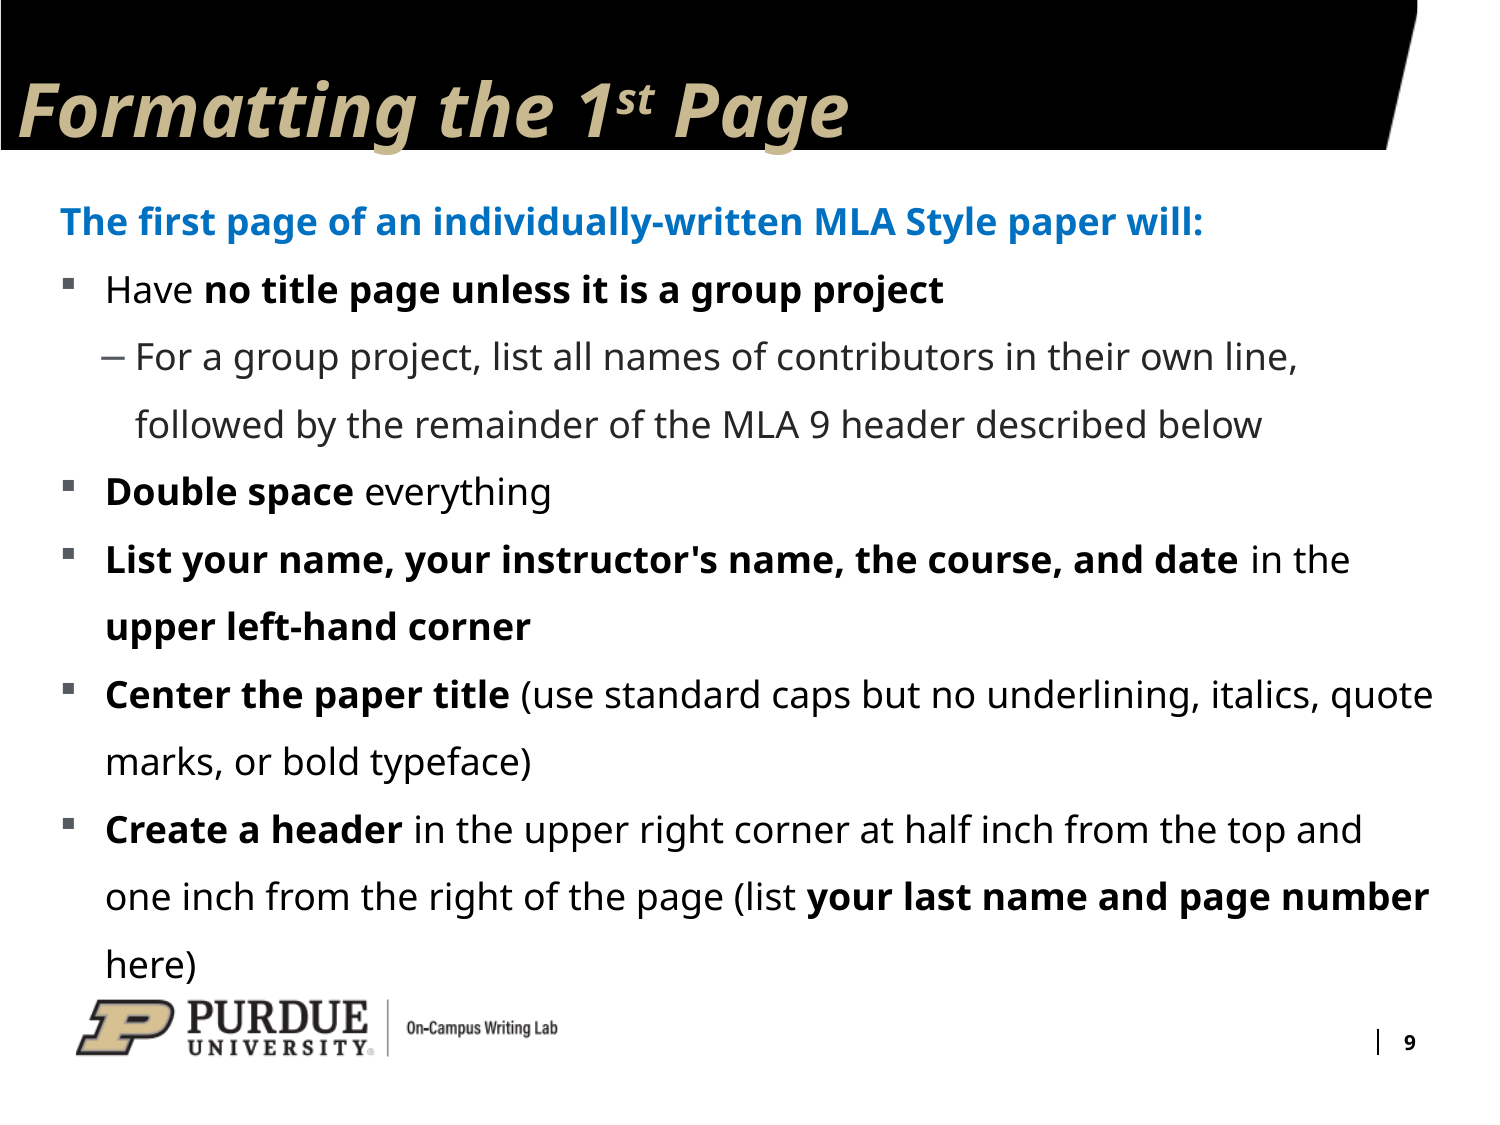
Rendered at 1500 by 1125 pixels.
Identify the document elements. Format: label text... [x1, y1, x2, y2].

list The first page of an individually-written MLA Style paper will: Have no title page unless it is a group project For a group project, list all names of contributors in their own line, followed by the remainder of the MLA 9 header described below Double space everything List your name, your instructor's name, the course, and date in the upper left-hand corner Center the paper title (use standard caps but no underlining, italics, quote marks, or bold typeface) Create a header in the upper right corner at half inch from the top and one inch from the right of the page (list your last name and page number here) [59, 175, 1441, 975]
slide_number 9 [1380, 1013, 1441, 1074]
title Formatting the 1st Page [14, 70, 1156, 158]
picture [75, 995, 629, 1056]
